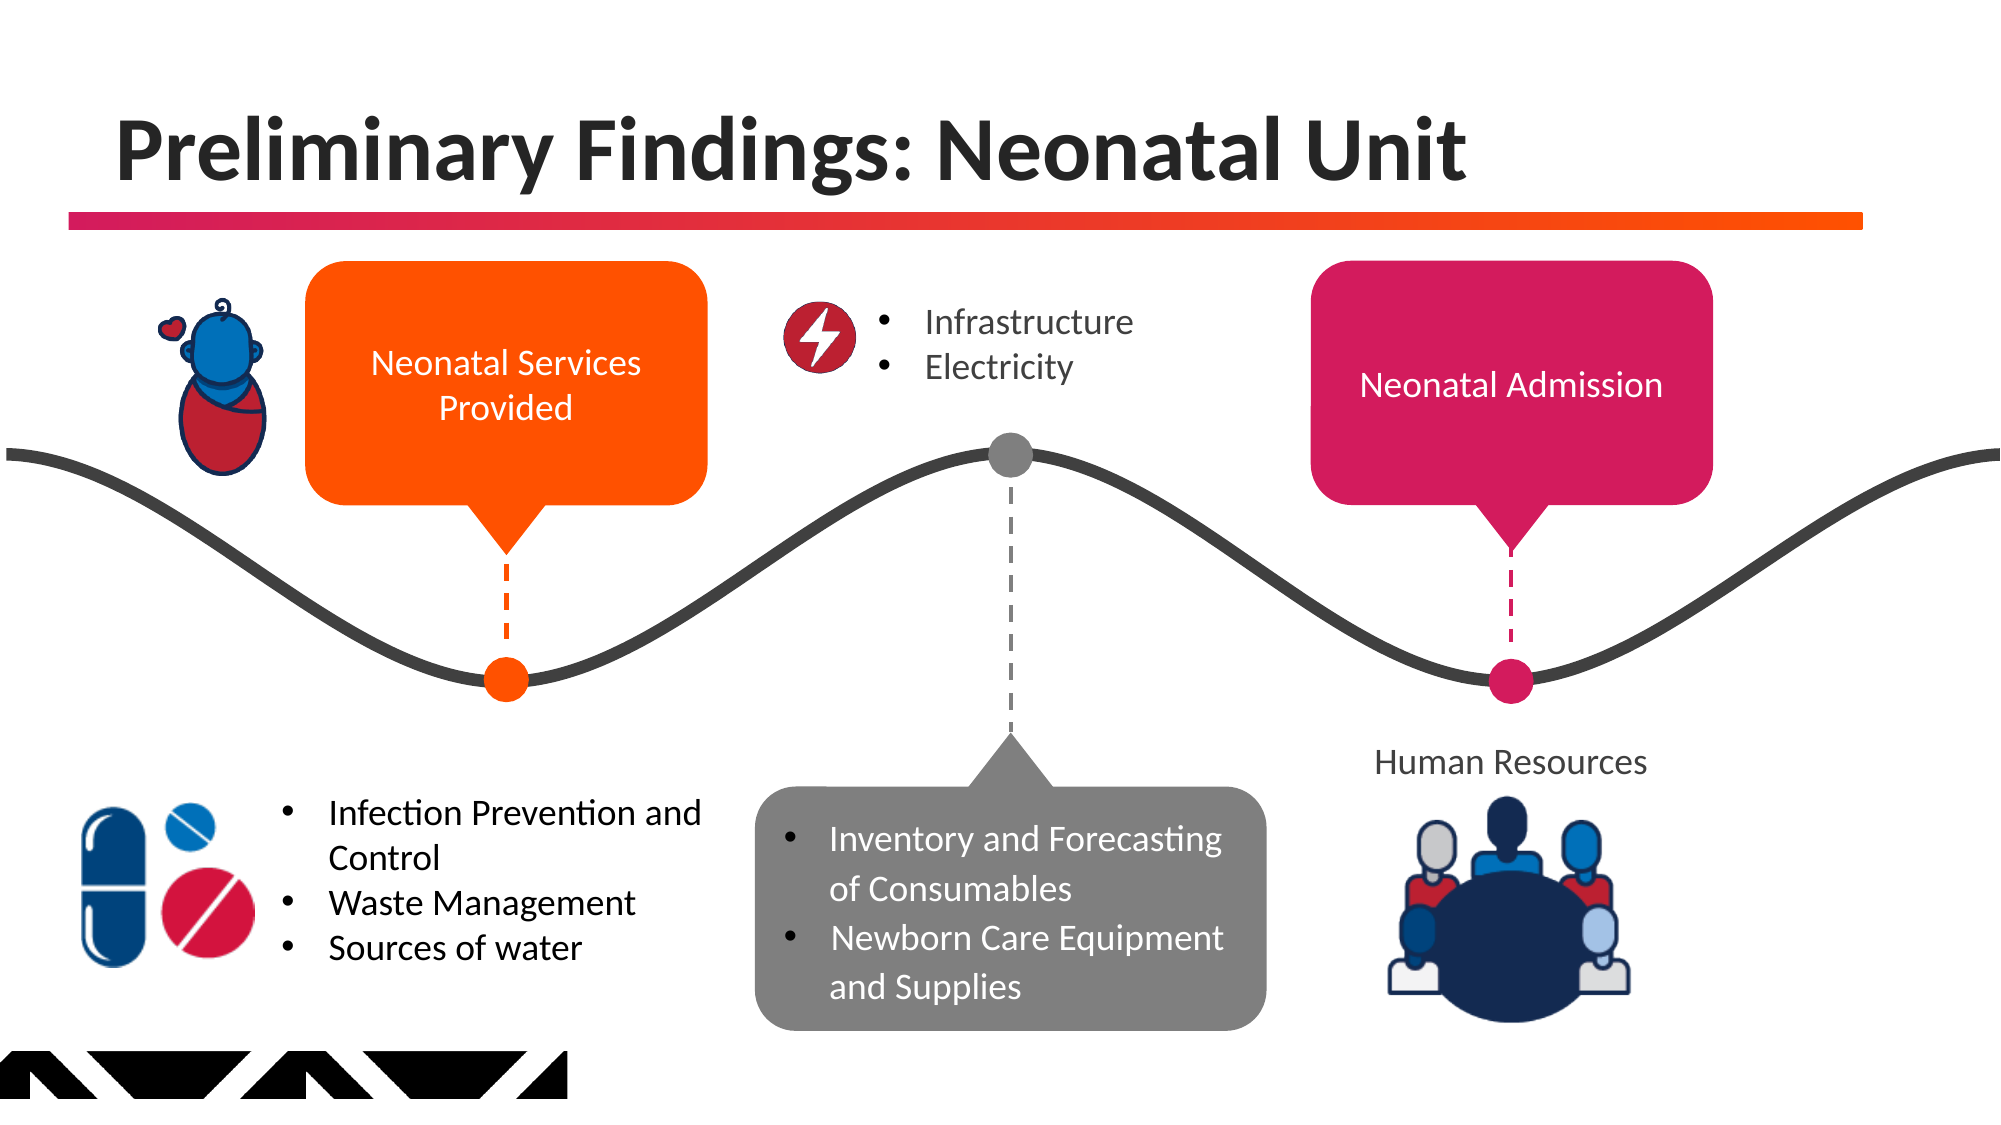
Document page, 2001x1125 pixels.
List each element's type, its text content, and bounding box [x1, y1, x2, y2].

text_box Human Resources [1372, 735, 1651, 762]
picture [143, 287, 293, 488]
text_box [1454, 477, 1571, 552]
text_box [969, 732, 1053, 786]
text_box Inventory and Forecasting of Consumables Newborn Care Equipment and Supplies [754, 786, 1267, 1031]
text_box [483, 657, 529, 703]
text_box [448, 480, 565, 556]
text_box [6, 454, 988, 681]
text_box [1488, 658, 1534, 704]
picture [81, 801, 255, 968]
title Preliminary Findings: Neonatal Unit [113, 14, 1908, 238]
picture [1319, 763, 1696, 1054]
text_box Neonatal Services Provided [305, 261, 708, 506]
text_box [988, 432, 1034, 478]
picture [751, 251, 888, 433]
text_box Neonatal Admission [1310, 260, 1714, 506]
text_box [1034, 454, 2000, 681]
text_box Infection Prevention and Control Waste Management Sources of water [279, 785, 706, 968]
text_box Infrastructure Electricity [892, 294, 1137, 387]
picture [0, 1051, 568, 1099]
